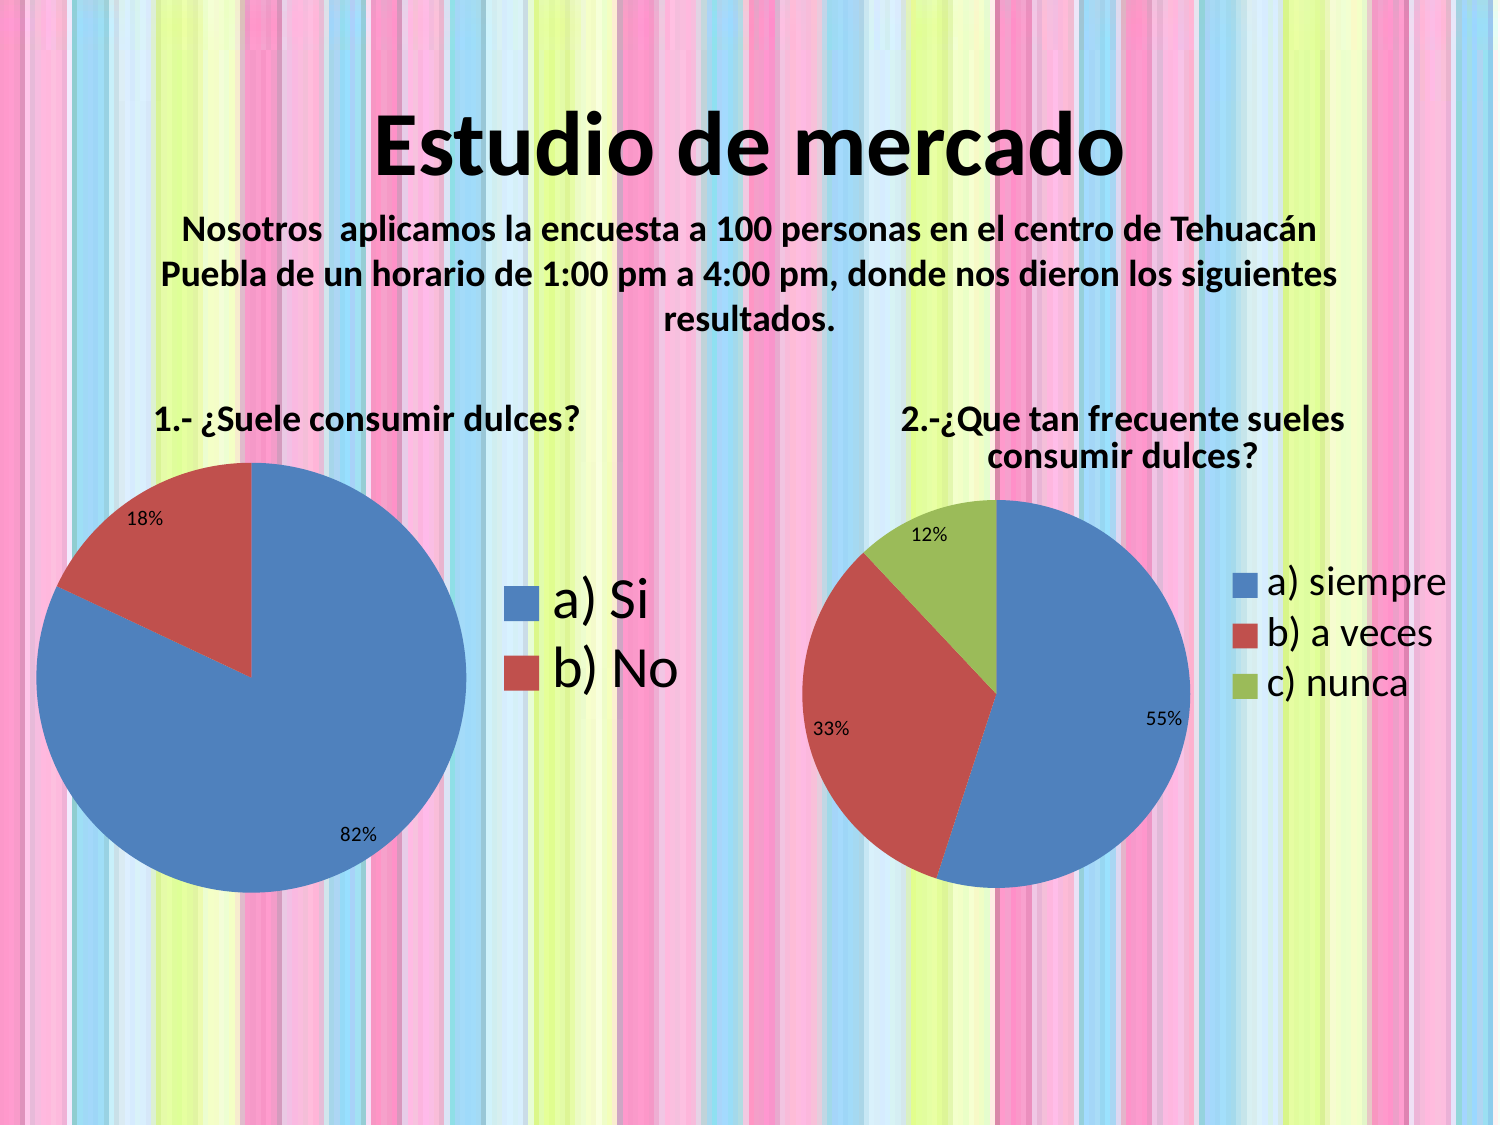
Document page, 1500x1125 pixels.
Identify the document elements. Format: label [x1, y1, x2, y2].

chart [773, 373, 1473, 899]
picture [0, 0, 1500, 1125]
chart [17, 373, 725, 904]
